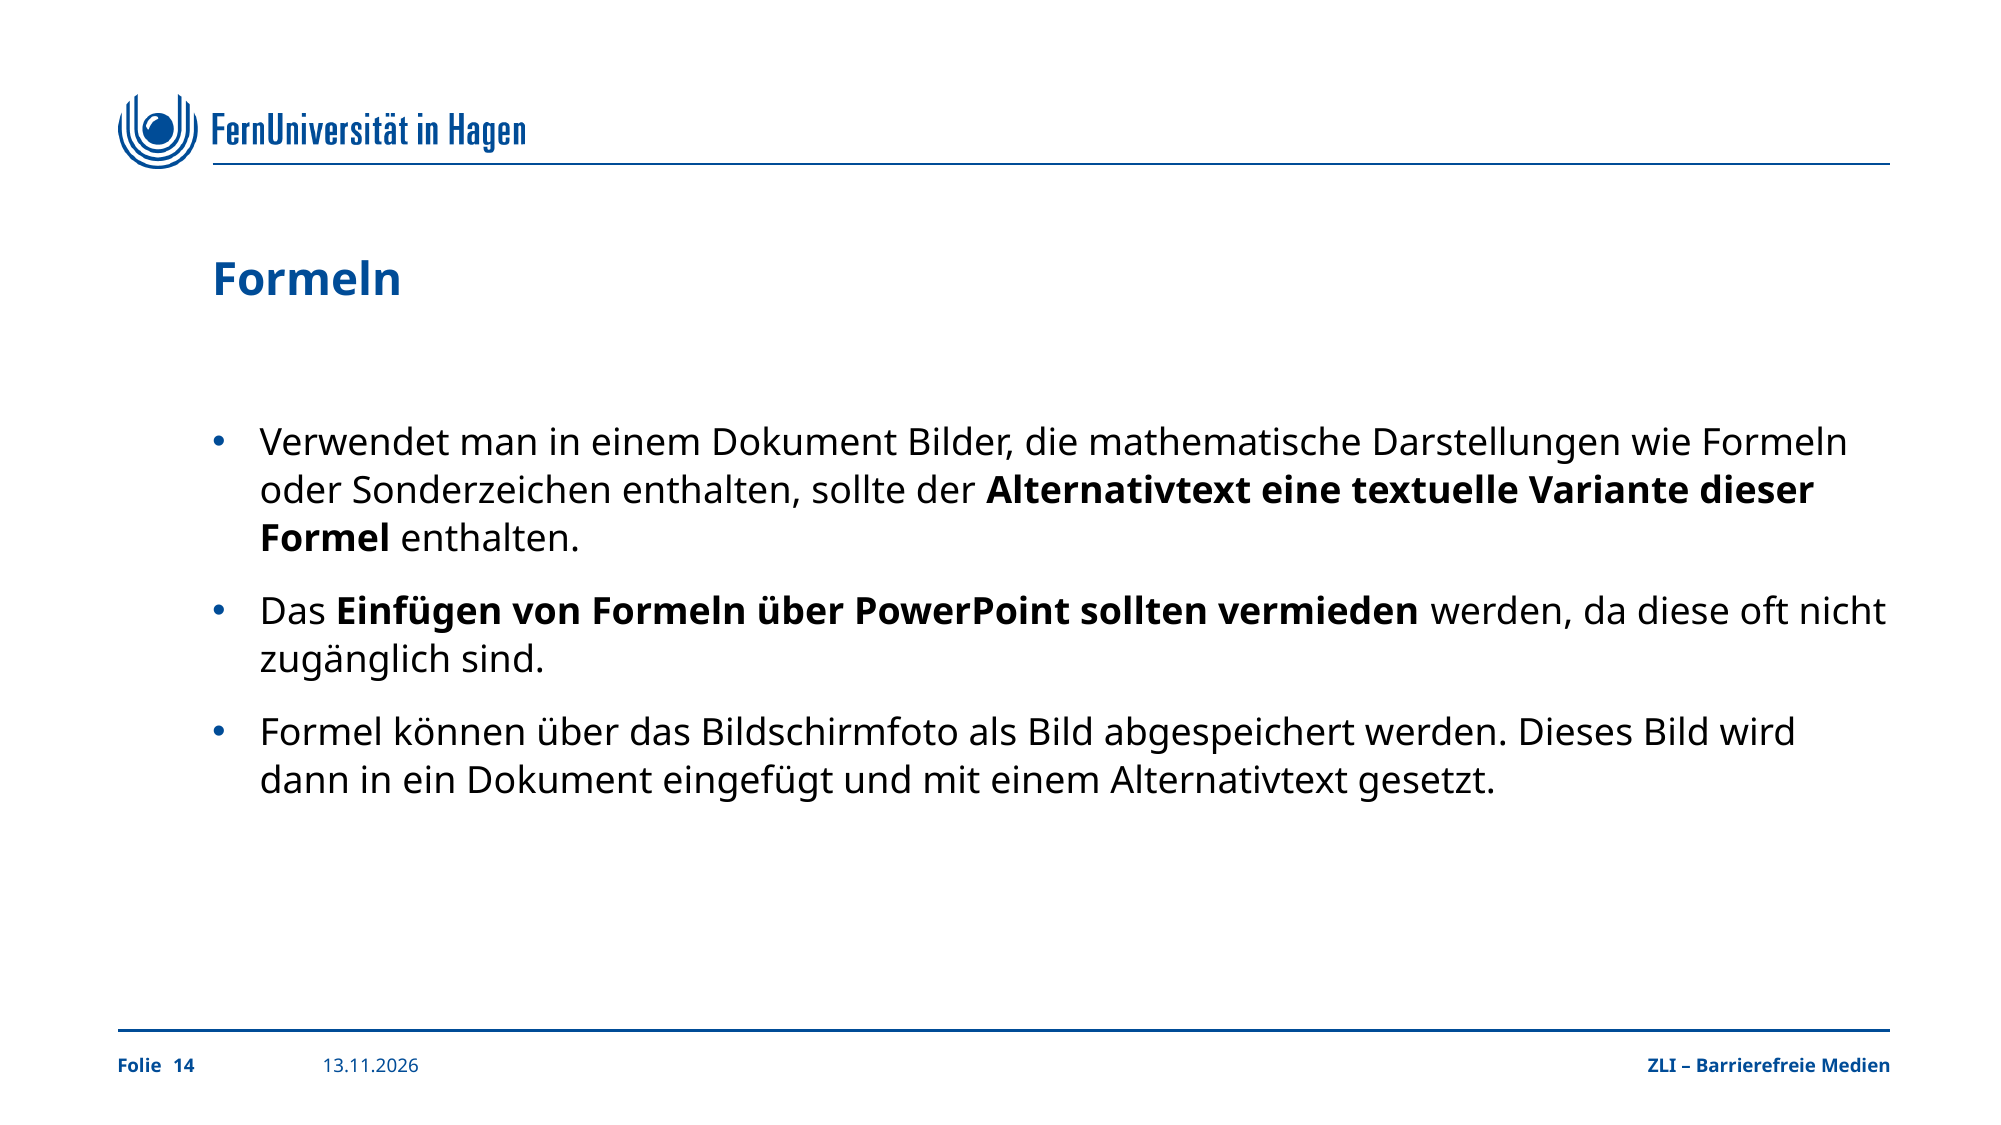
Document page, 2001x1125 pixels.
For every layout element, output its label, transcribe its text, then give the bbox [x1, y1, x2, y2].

picture [118, 94, 525, 169]
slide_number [322, 1054, 528, 1094]
list Verwendet man in einem Dokument Bilder, die mathematische Darstellungen wie Formeln oder Sonderzeichen enthalten, sollte der Alternativtext eine textuelle Variante dieser Formel enthalten. Das Einfügen von Formeln über PowerPoint sollten vermieden werden, da diese oft nicht zugänglich sind. Formel können über das Bildschirmfoto als Bild abgespeichert werden. Dieses Bild wird dann in ein Dokument eingefügt und mit einem Alternativtext gesetzt. [212, 342, 1890, 988]
title Formeln [212, 249, 1890, 315]
slide_number 14 [173, 1054, 264, 1094]
footer ZLI – Barrierefreie Medien [595, 1054, 1891, 1094]
